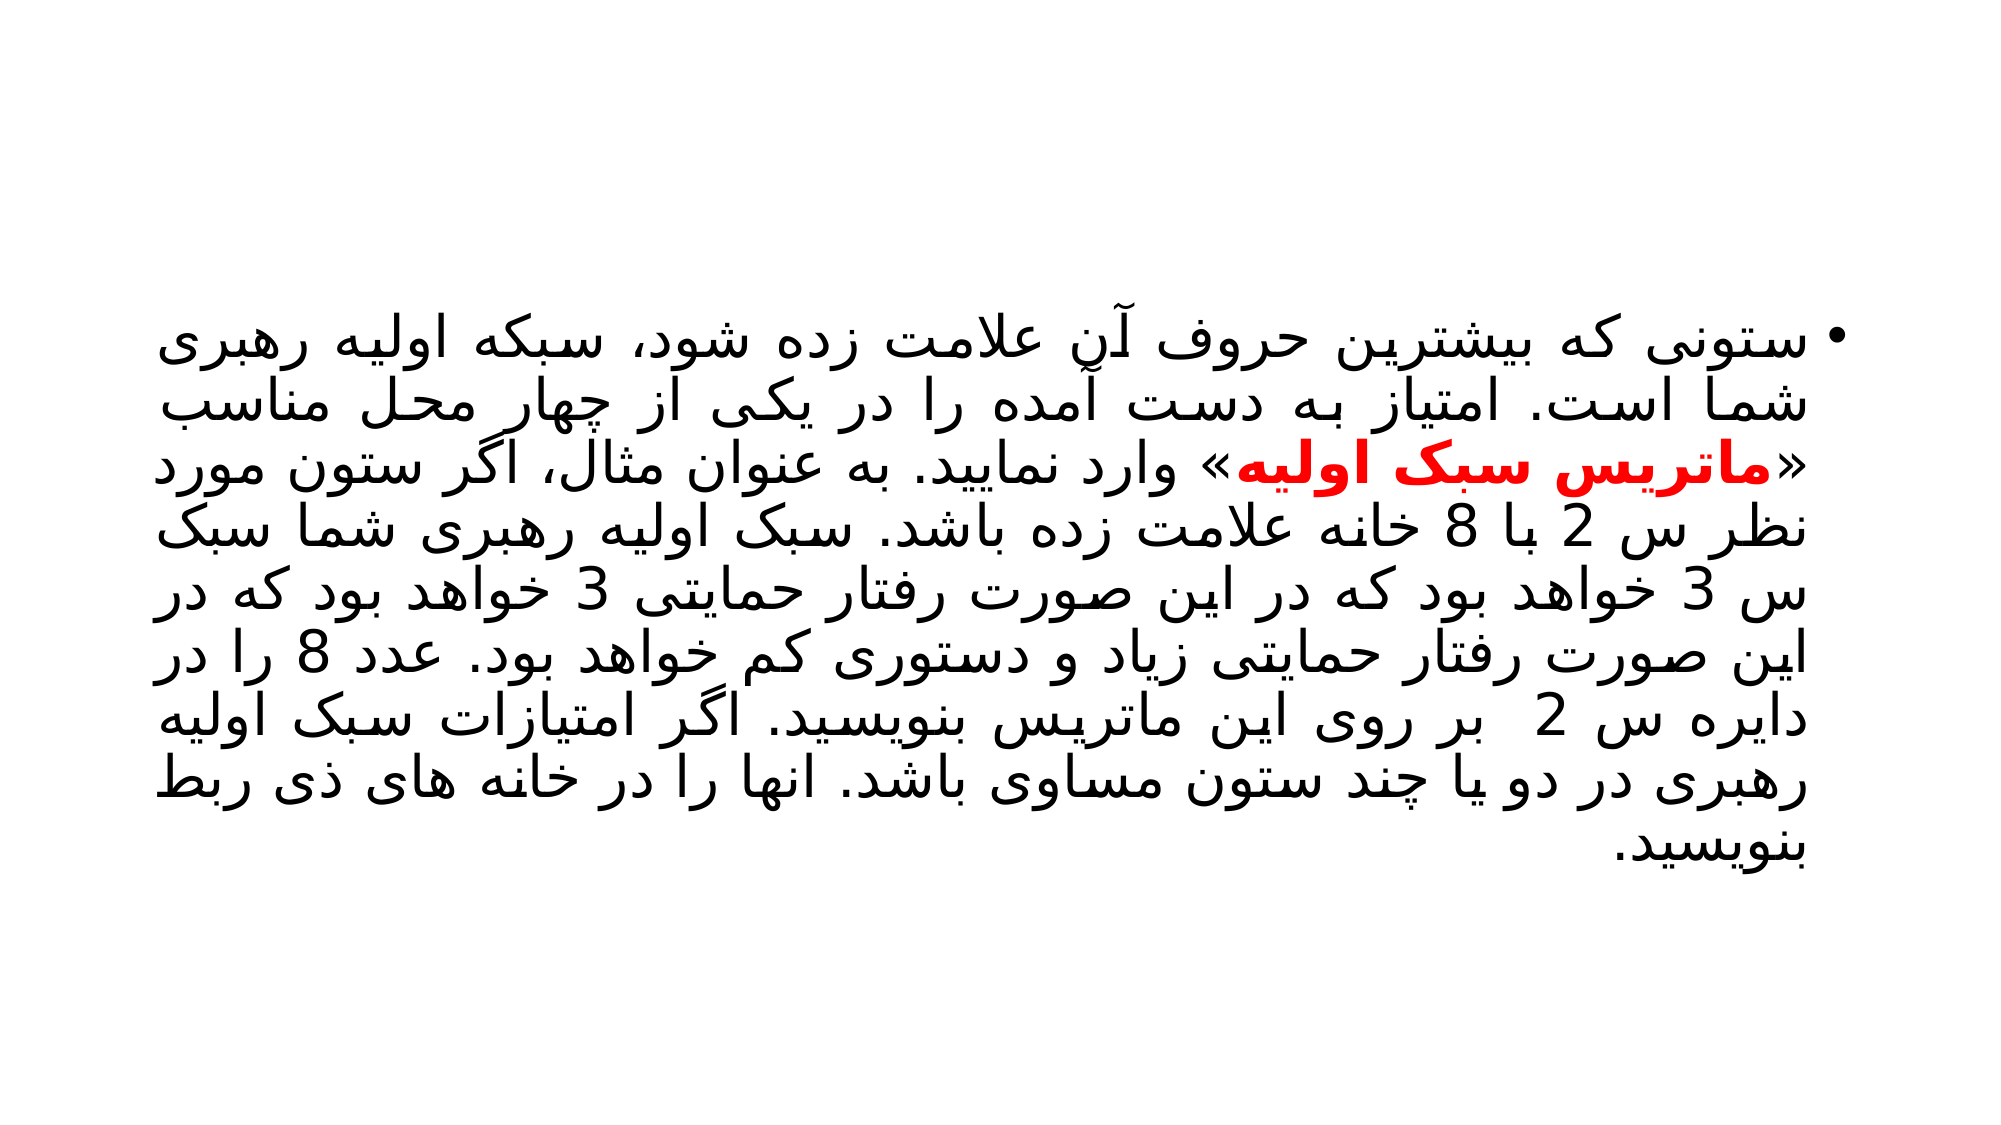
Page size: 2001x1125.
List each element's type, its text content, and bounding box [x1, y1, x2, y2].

list ستونی که بیشترین حروف آن علامت زده شود، سبکه اولیه رهبری شما است. امتیاز به دست آمده را در یکی از چهار محل مناسب «ماتریس سبک اولیه» وارد نمایید. به عنوان مثال، اگر ستون مورد نظر س 2 با 8 خانه علامت زده باشد. سبک اولیه رهبری شما سبک س 3 خواهد بود که در این صورت رفتار حمایتی 3 خواهد بود که در این صورت رفتار حمایتی زیاد و دستوری کم خواهد بود. عدد 8 را در دایره س 2 بر روی این ماتریس بنویسید. اگر امتیازات سبک اولیه رهبری در دو یا چند ستون مساوی باشد. انها را در خانه های ذی ربط بنویسید. [137, 299, 1863, 1014]
